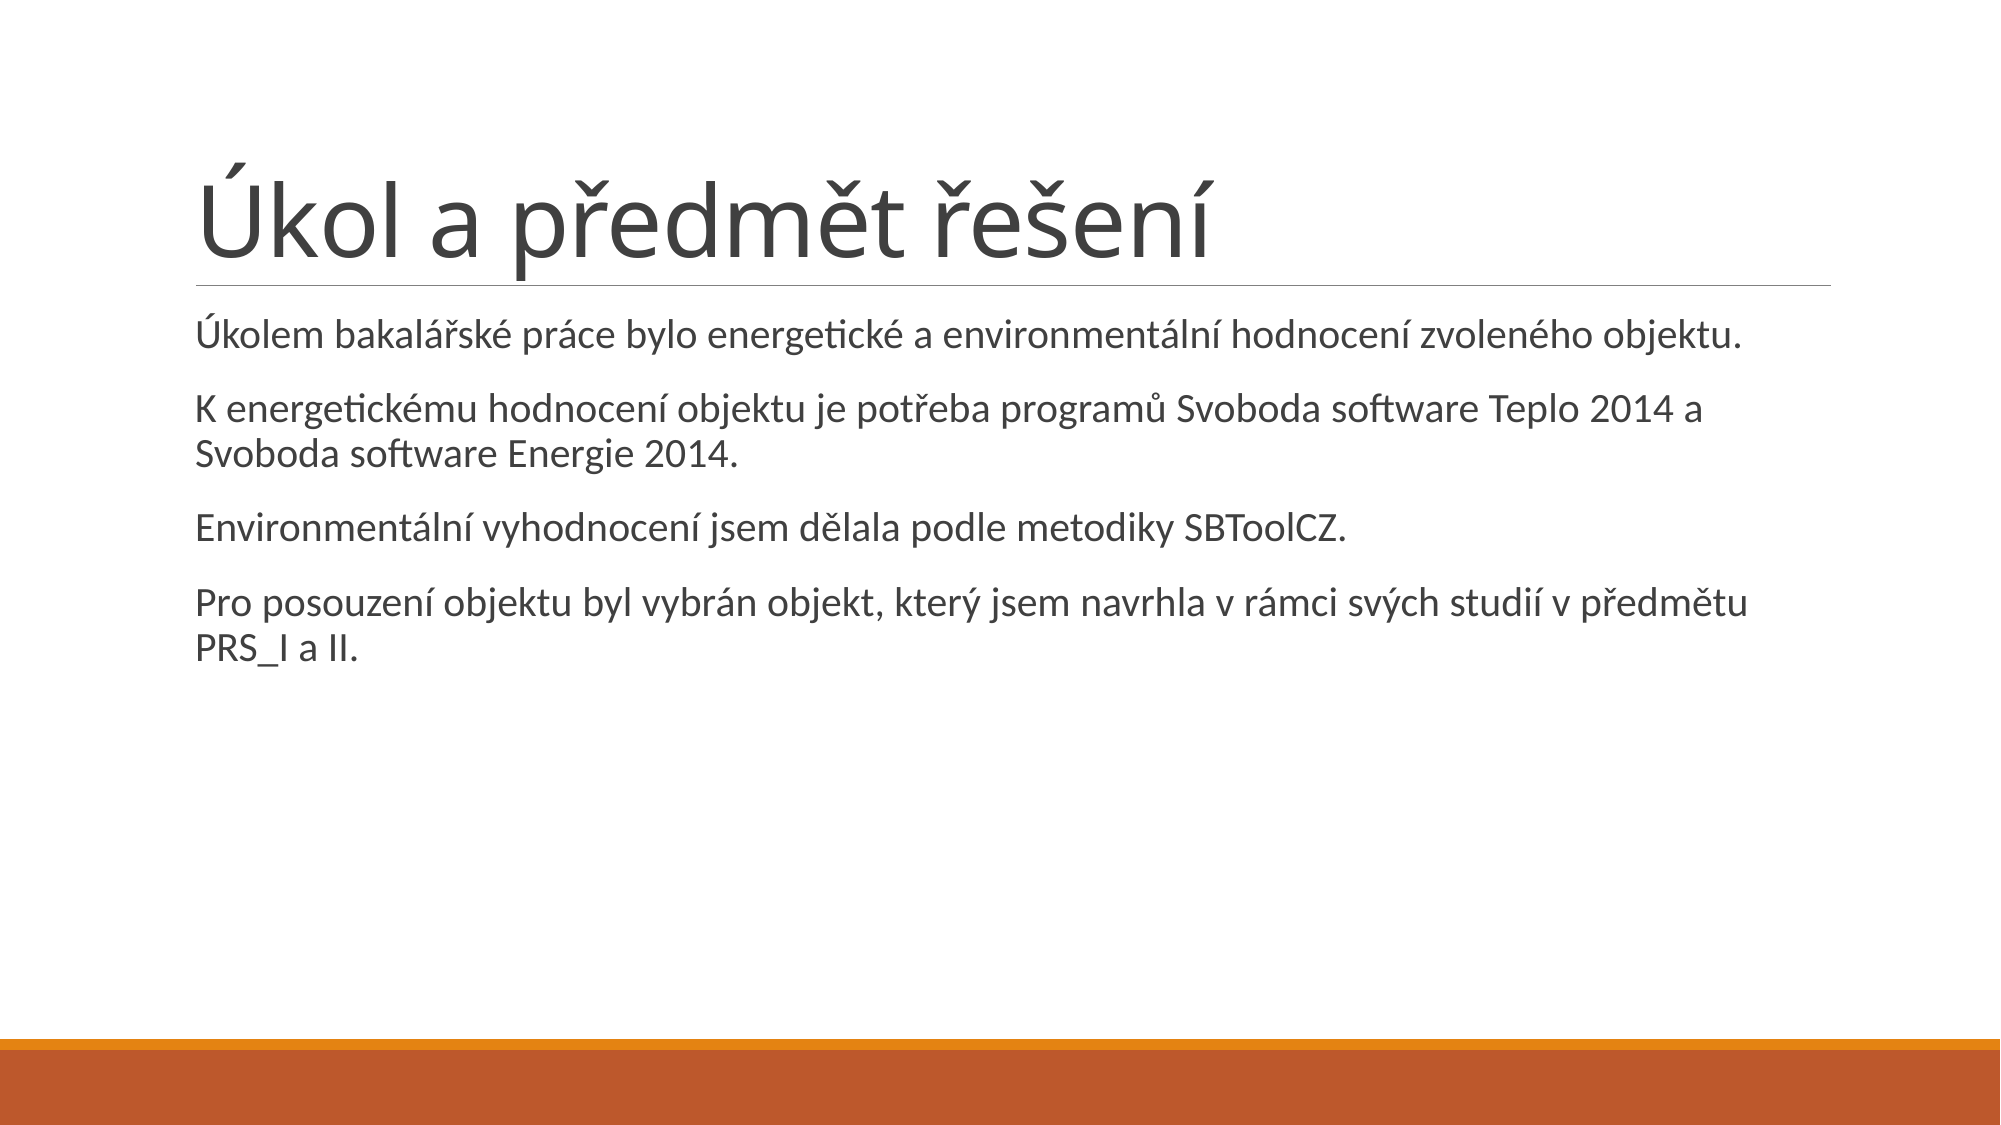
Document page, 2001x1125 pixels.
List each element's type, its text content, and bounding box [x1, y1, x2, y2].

title Úkol a předmět řešení [180, 47, 1830, 285]
list Úkolem bakalářské práce bylo energetické a environmentální hodnocení zvoleného objektu. K energetickému hodnocení objektu je potřeba programů Svoboda software Teplo 2014 a Svoboda software Energie 2014. Environmentální vyhodnocení jsem dělala podle metodiky SBToolCZ. Pro posouzení objektu byl vybrán objekt, který jsem navrhla v rámci svých studií v předmětu PRS_I a II. [180, 305, 1830, 966]
